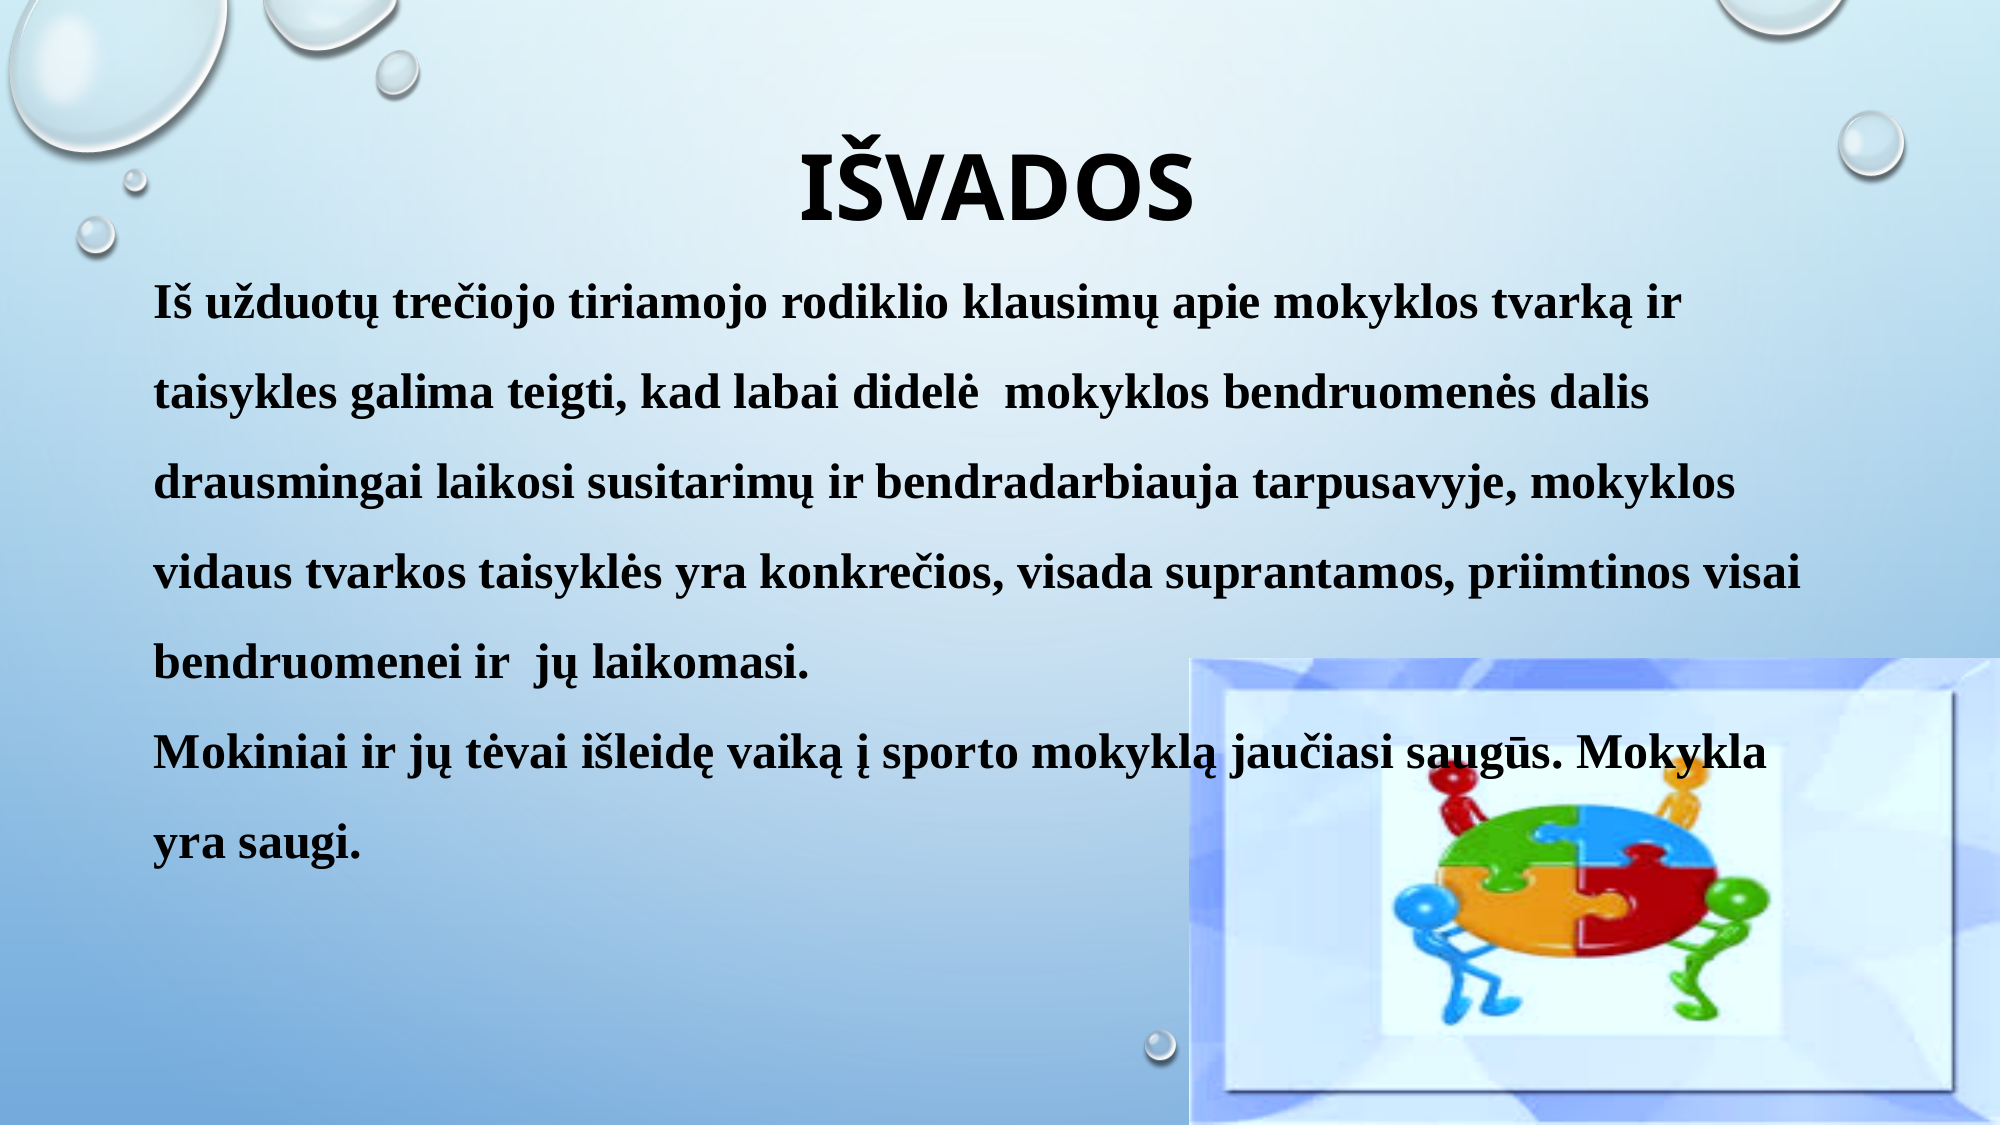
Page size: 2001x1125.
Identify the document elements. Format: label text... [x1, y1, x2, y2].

picture [0, 0, 2000, 1125]
text_box IŠVADOS Iš užduotų trečiojo tiriamojo rodiklio klausimų apie mokyklos tvarką ir taisykles galima teigti, kad labai didelė mokyklos bendruomenės dalis drausmingai laikosi susitarimų ir bendradarbiauja tarpusavyje, mokyklos vidaus tvarkos taisyklės yra konkrečios, visada suprantamos, priimtinos visai bendruomenei ir jų laikomasi. Mokiniai ir jų tėvai išleidę vaiką į sporto mokyklą jaučiasi saugūs. Mokykla yra saugi. [139, 121, 1857, 877]
